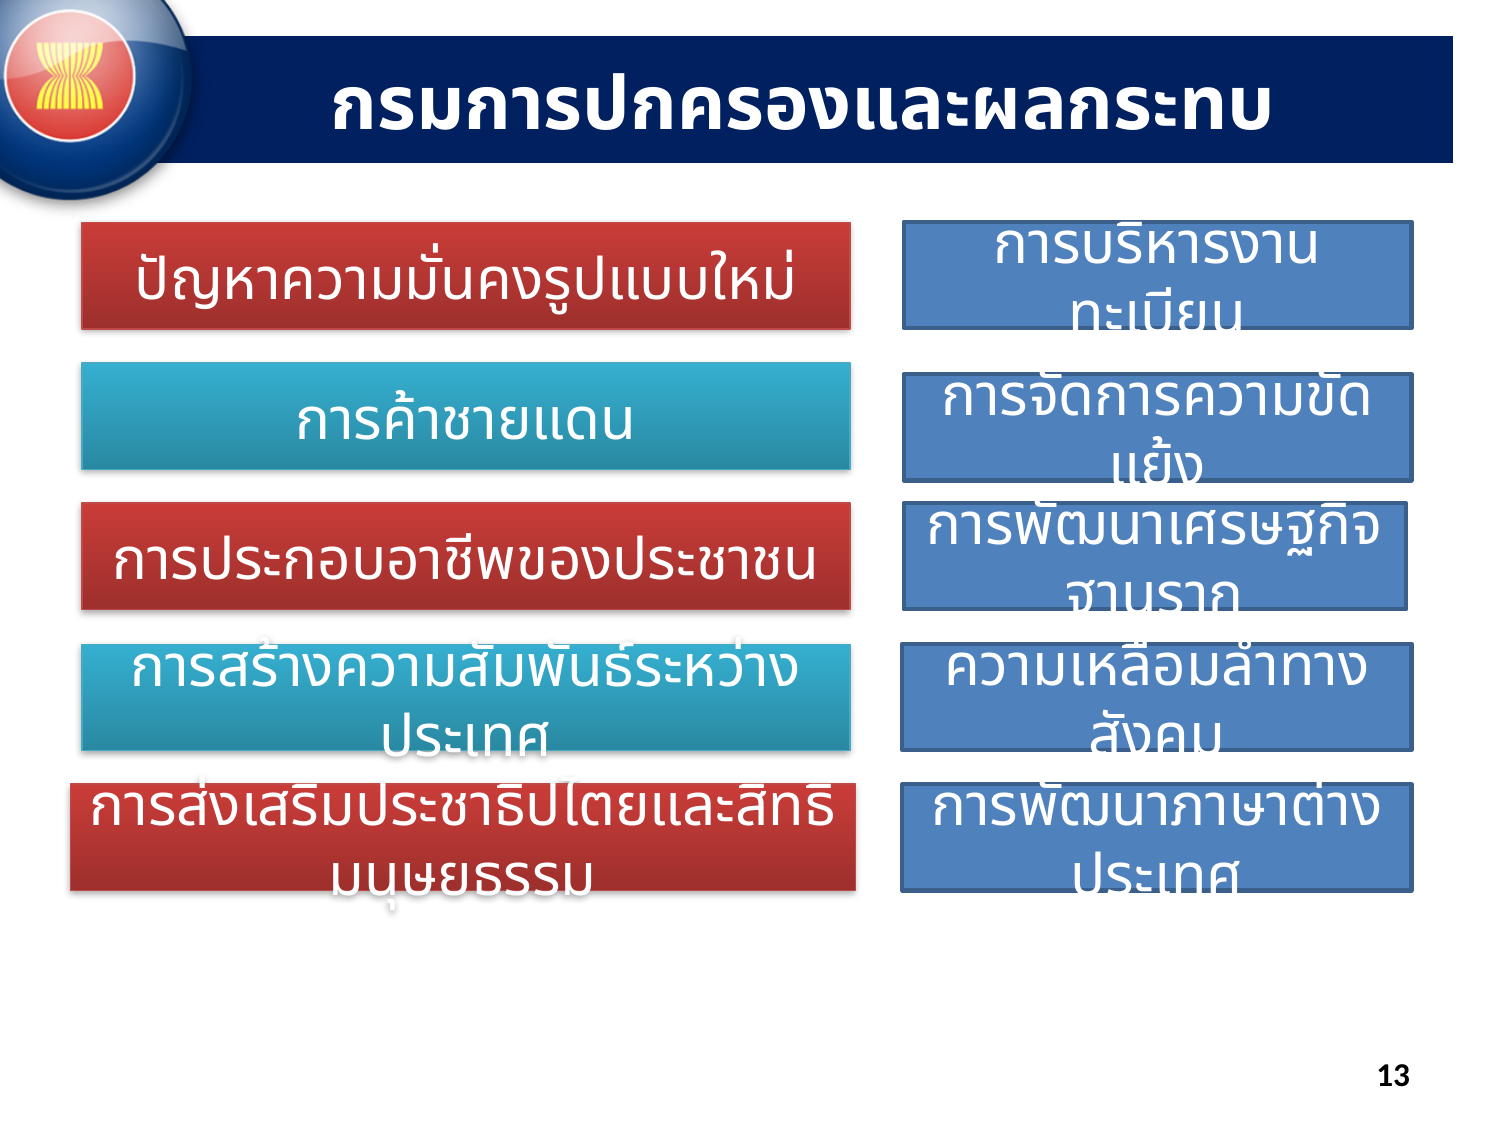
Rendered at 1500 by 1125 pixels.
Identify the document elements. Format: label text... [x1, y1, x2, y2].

title กรมการปกครองและผลกระทบ [215, 35, 1454, 164]
text_box ความเหลื่อมล้ำทางสังคม [900, 642, 1414, 752]
text_box การประกอบอาชีพของประชาชน [81, 502, 851, 610]
text_box การค้าชายแดน [81, 362, 851, 470]
picture [0, 0, 212, 223]
text_box การพัฒนาภาษาต่างประเทศ [900, 782, 1414, 893]
text_box การสร้างความสัมพันธ์ระหว่างประเทศ [81, 644, 851, 751]
text_box การบริหารงานทะเบียน [902, 220, 1414, 330]
text_box การพัฒนาเศรษฐกิจฐานราก [902, 501, 1408, 611]
slide_number 13 [1074, 1042, 1425, 1103]
text_box การส่งเสริมประชาธิปไตยและสิทธิมนุษยธรรม [70, 783, 856, 891]
text_box การจัดการความขัดแย้ง [902, 372, 1414, 483]
text_box ปัญหาความมั่นคงรูปแบบใหม่ [81, 222, 851, 330]
